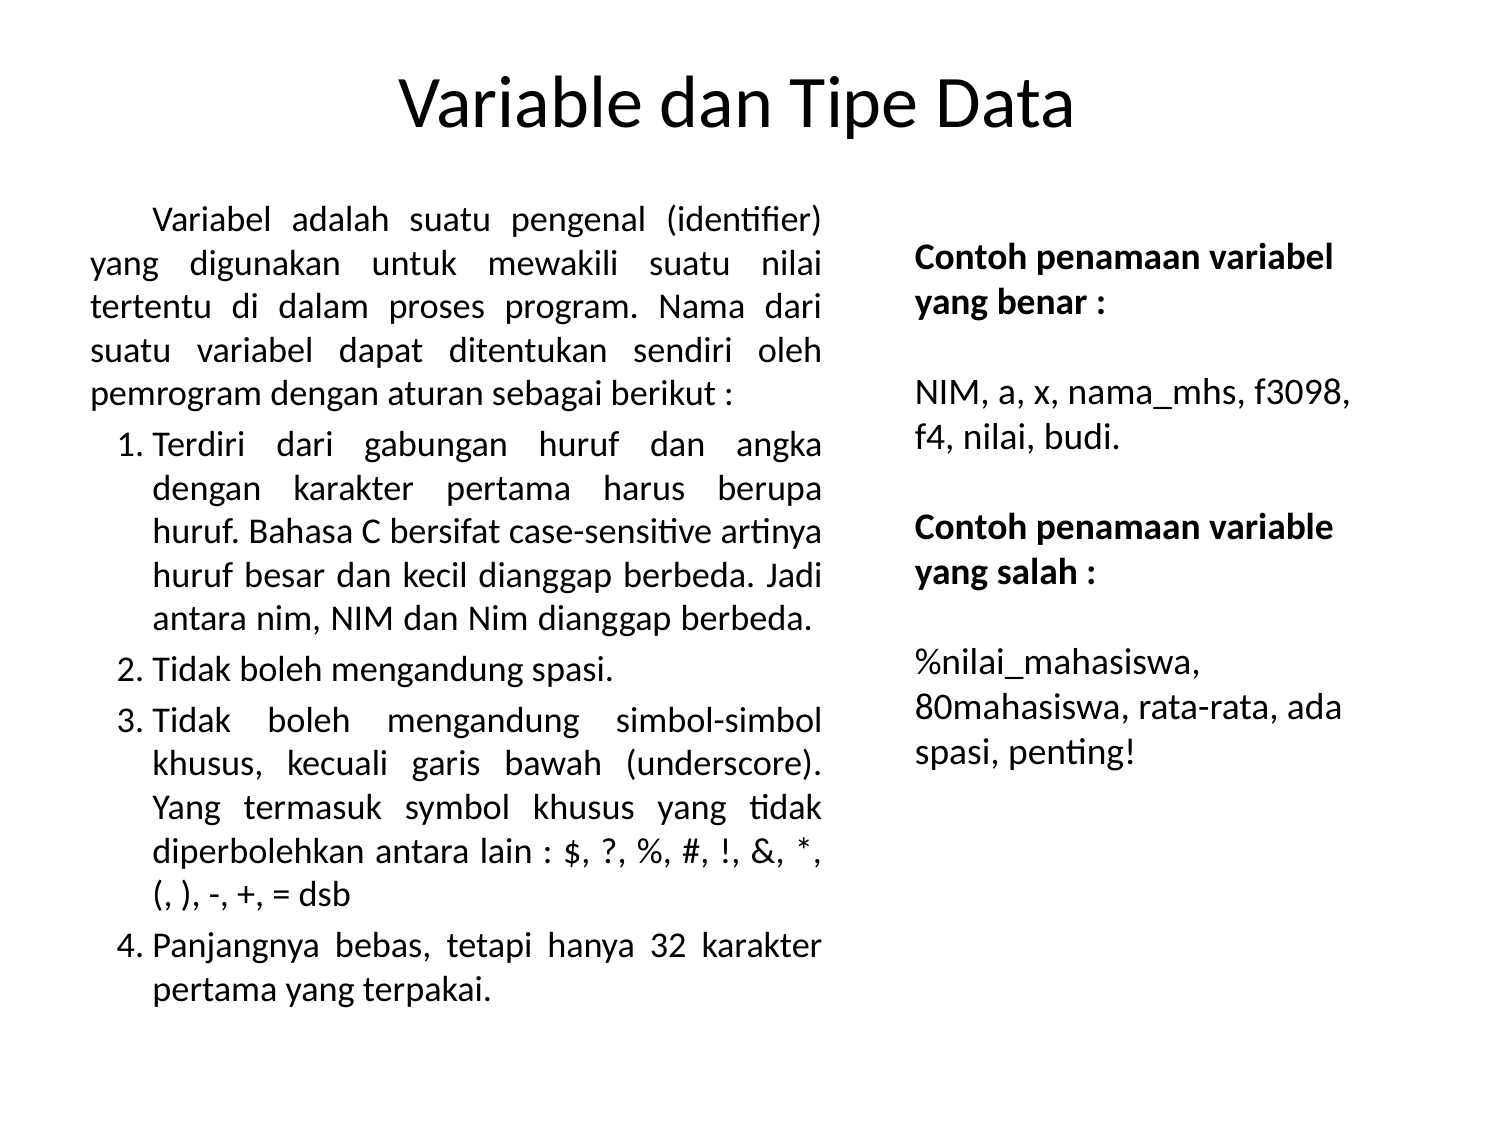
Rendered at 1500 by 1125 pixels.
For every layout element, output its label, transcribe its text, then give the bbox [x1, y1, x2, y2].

title Variable dan Tipe Data [75, 45, 1400, 150]
text_box Contoh penamaan variabel yang benar : NIM, a, x, nama_mhs, f3098, f4, nilai, budi. Contoh penamaan variable yang salah : %nilai_mahasiswa, 80mahasiswa, rata-rata, ada spasi, penting! [899, 224, 1413, 780]
list Variabel adalah suatu pengenal (identifier) yang digunakan untuk mewakili suatu nilai tertentu di dalam proses program. Nama dari suatu variabel dapat ditentukan sendiri oleh pemrogram dengan aturan sebagai berikut : Terdiri dari gabungan huruf dan angka dengan karakter pertama harus berupa huruf. Bahasa C bersifat case-sensitive artinya huruf besar dan kecil dianggap berbeda. Jadi antara nim, NIM dan Nim dianggap berbeda. Tidak boleh mengandung spasi. Tidak boleh mengandung simbol-simbol khusus, kecuali garis bawah (underscore). Yang termasuk symbol khusus yang tidak diperbolehkan antara lain : $, ?, %, #, !, &, *, (, ), -, +, = dsb Panjangnya bebas, tetapi hanya 32 karakter pertama yang terpakai. [75, 187, 838, 1038]
